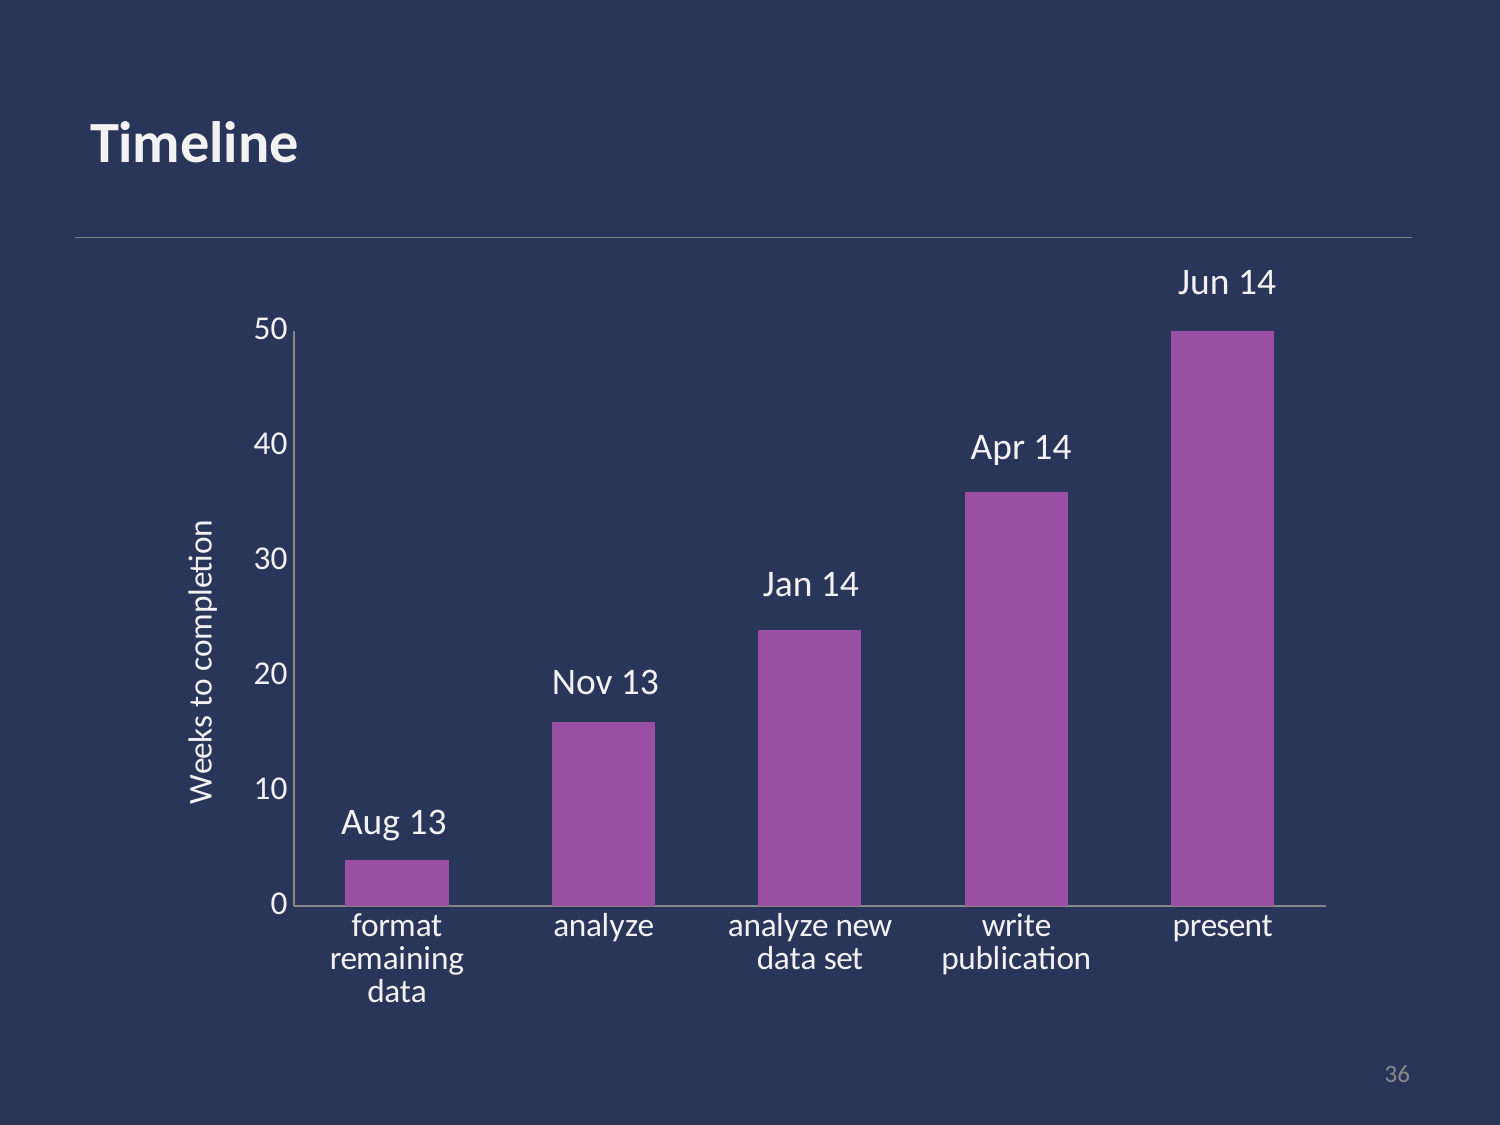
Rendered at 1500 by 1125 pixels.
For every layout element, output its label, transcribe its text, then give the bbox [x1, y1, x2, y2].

text_box Jun 14 [1163, 249, 1292, 298]
chart [149, 299, 1351, 1026]
slide_number 36 [1074, 1042, 1425, 1103]
title Timeline [75, 45, 1425, 233]
